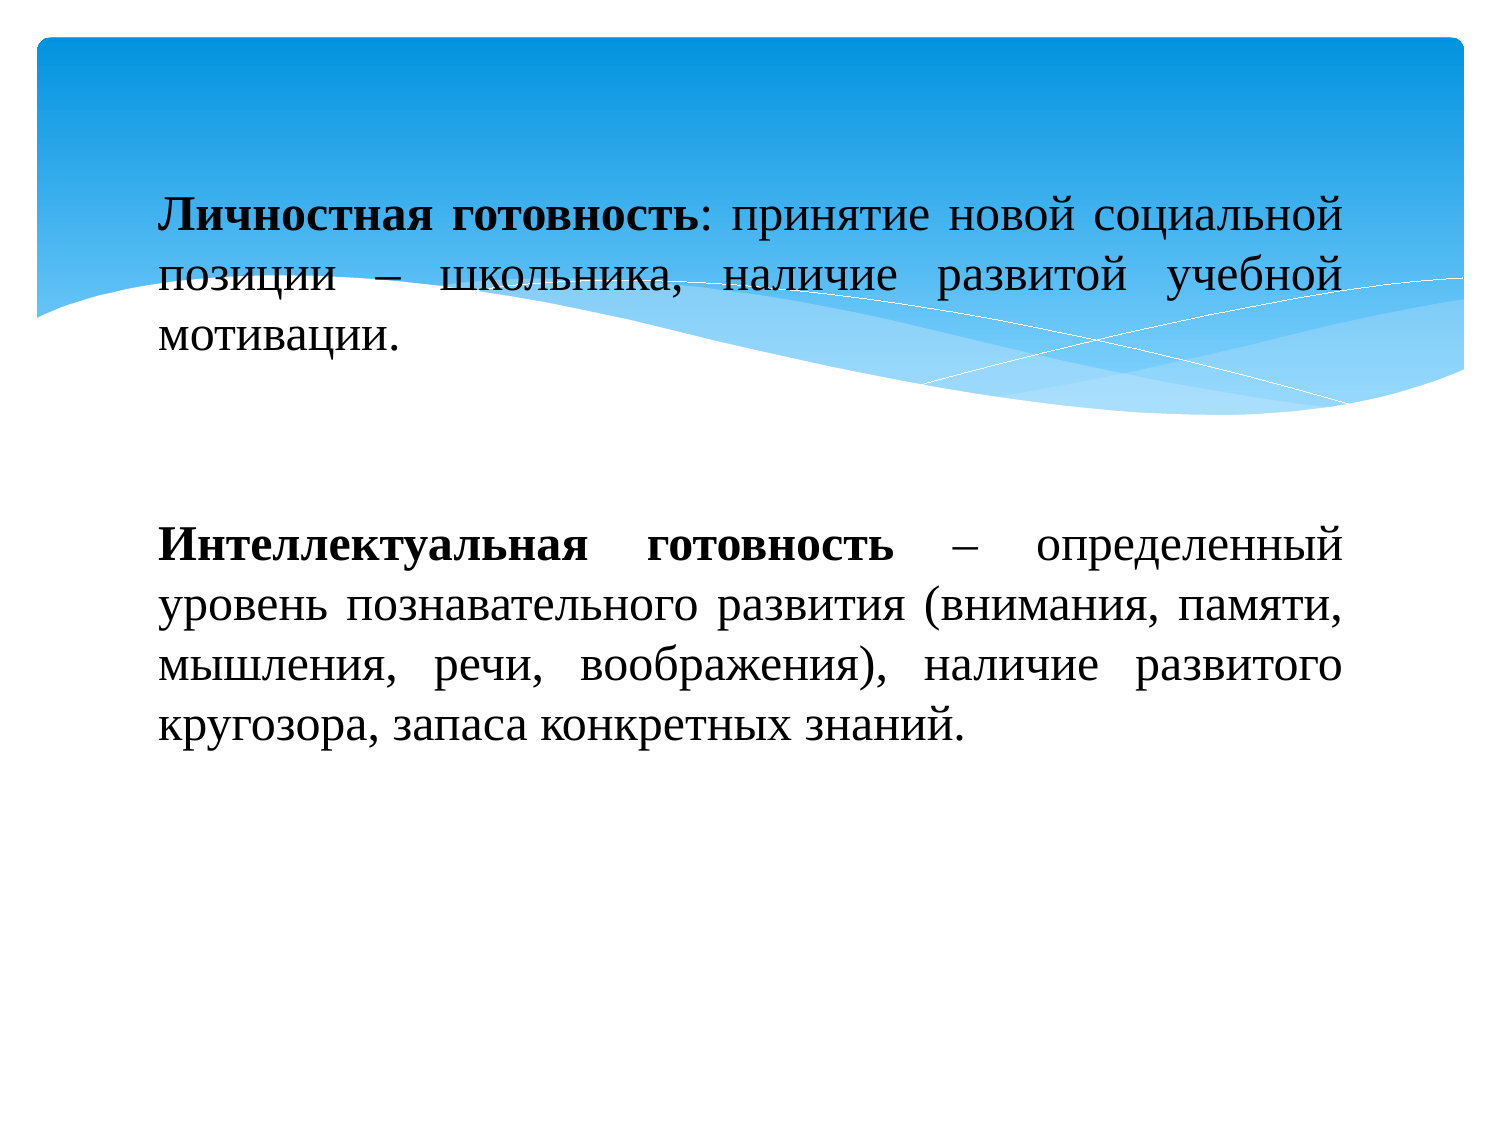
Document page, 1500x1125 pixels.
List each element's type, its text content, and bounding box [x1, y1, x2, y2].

list Личностная готовность: принятие новой социальной позиции – школьника, наличие развитой учебной мотивации. Интеллектуальная готовность – определенный уровень познавательного развития (внимания, памяти, мышления, речи, воображения), наличие развитого кругозора, запаса конкретных знаний. [143, 172, 1359, 1005]
